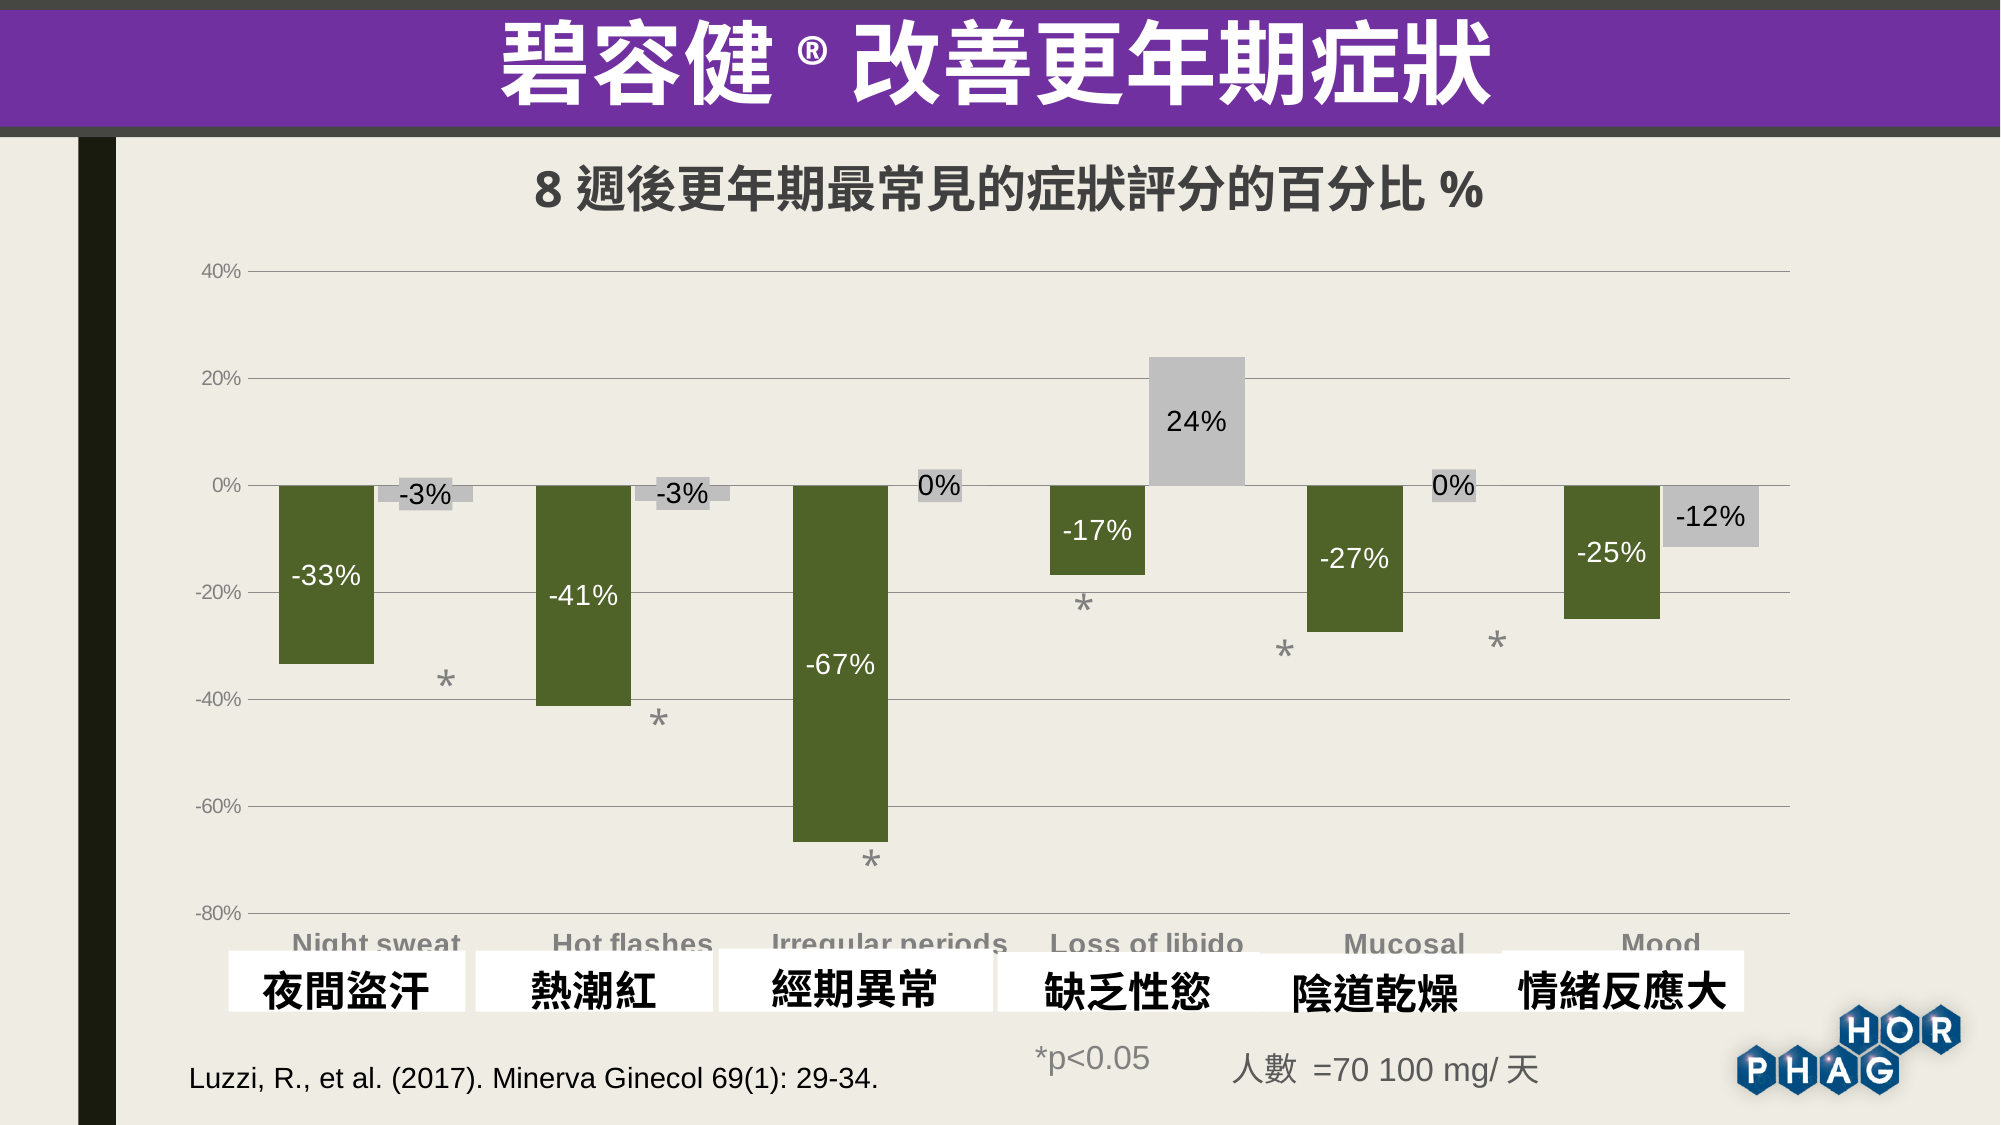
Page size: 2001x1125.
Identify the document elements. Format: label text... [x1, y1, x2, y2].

title 碧容健®改善更年期症狀 [0, 9, 2000, 127]
chart [161, 119, 1824, 1014]
picture [1718, 987, 1972, 1111]
text_box *p<0.05 [1020, 1029, 1217, 1084]
text_box 人數 =70 100 mg/天 [1216, 1040, 1589, 1096]
text_box Luzzi, R., et al. (2017). Minerva Ginecol 69(1): 29-34. [174, 1051, 1025, 1102]
